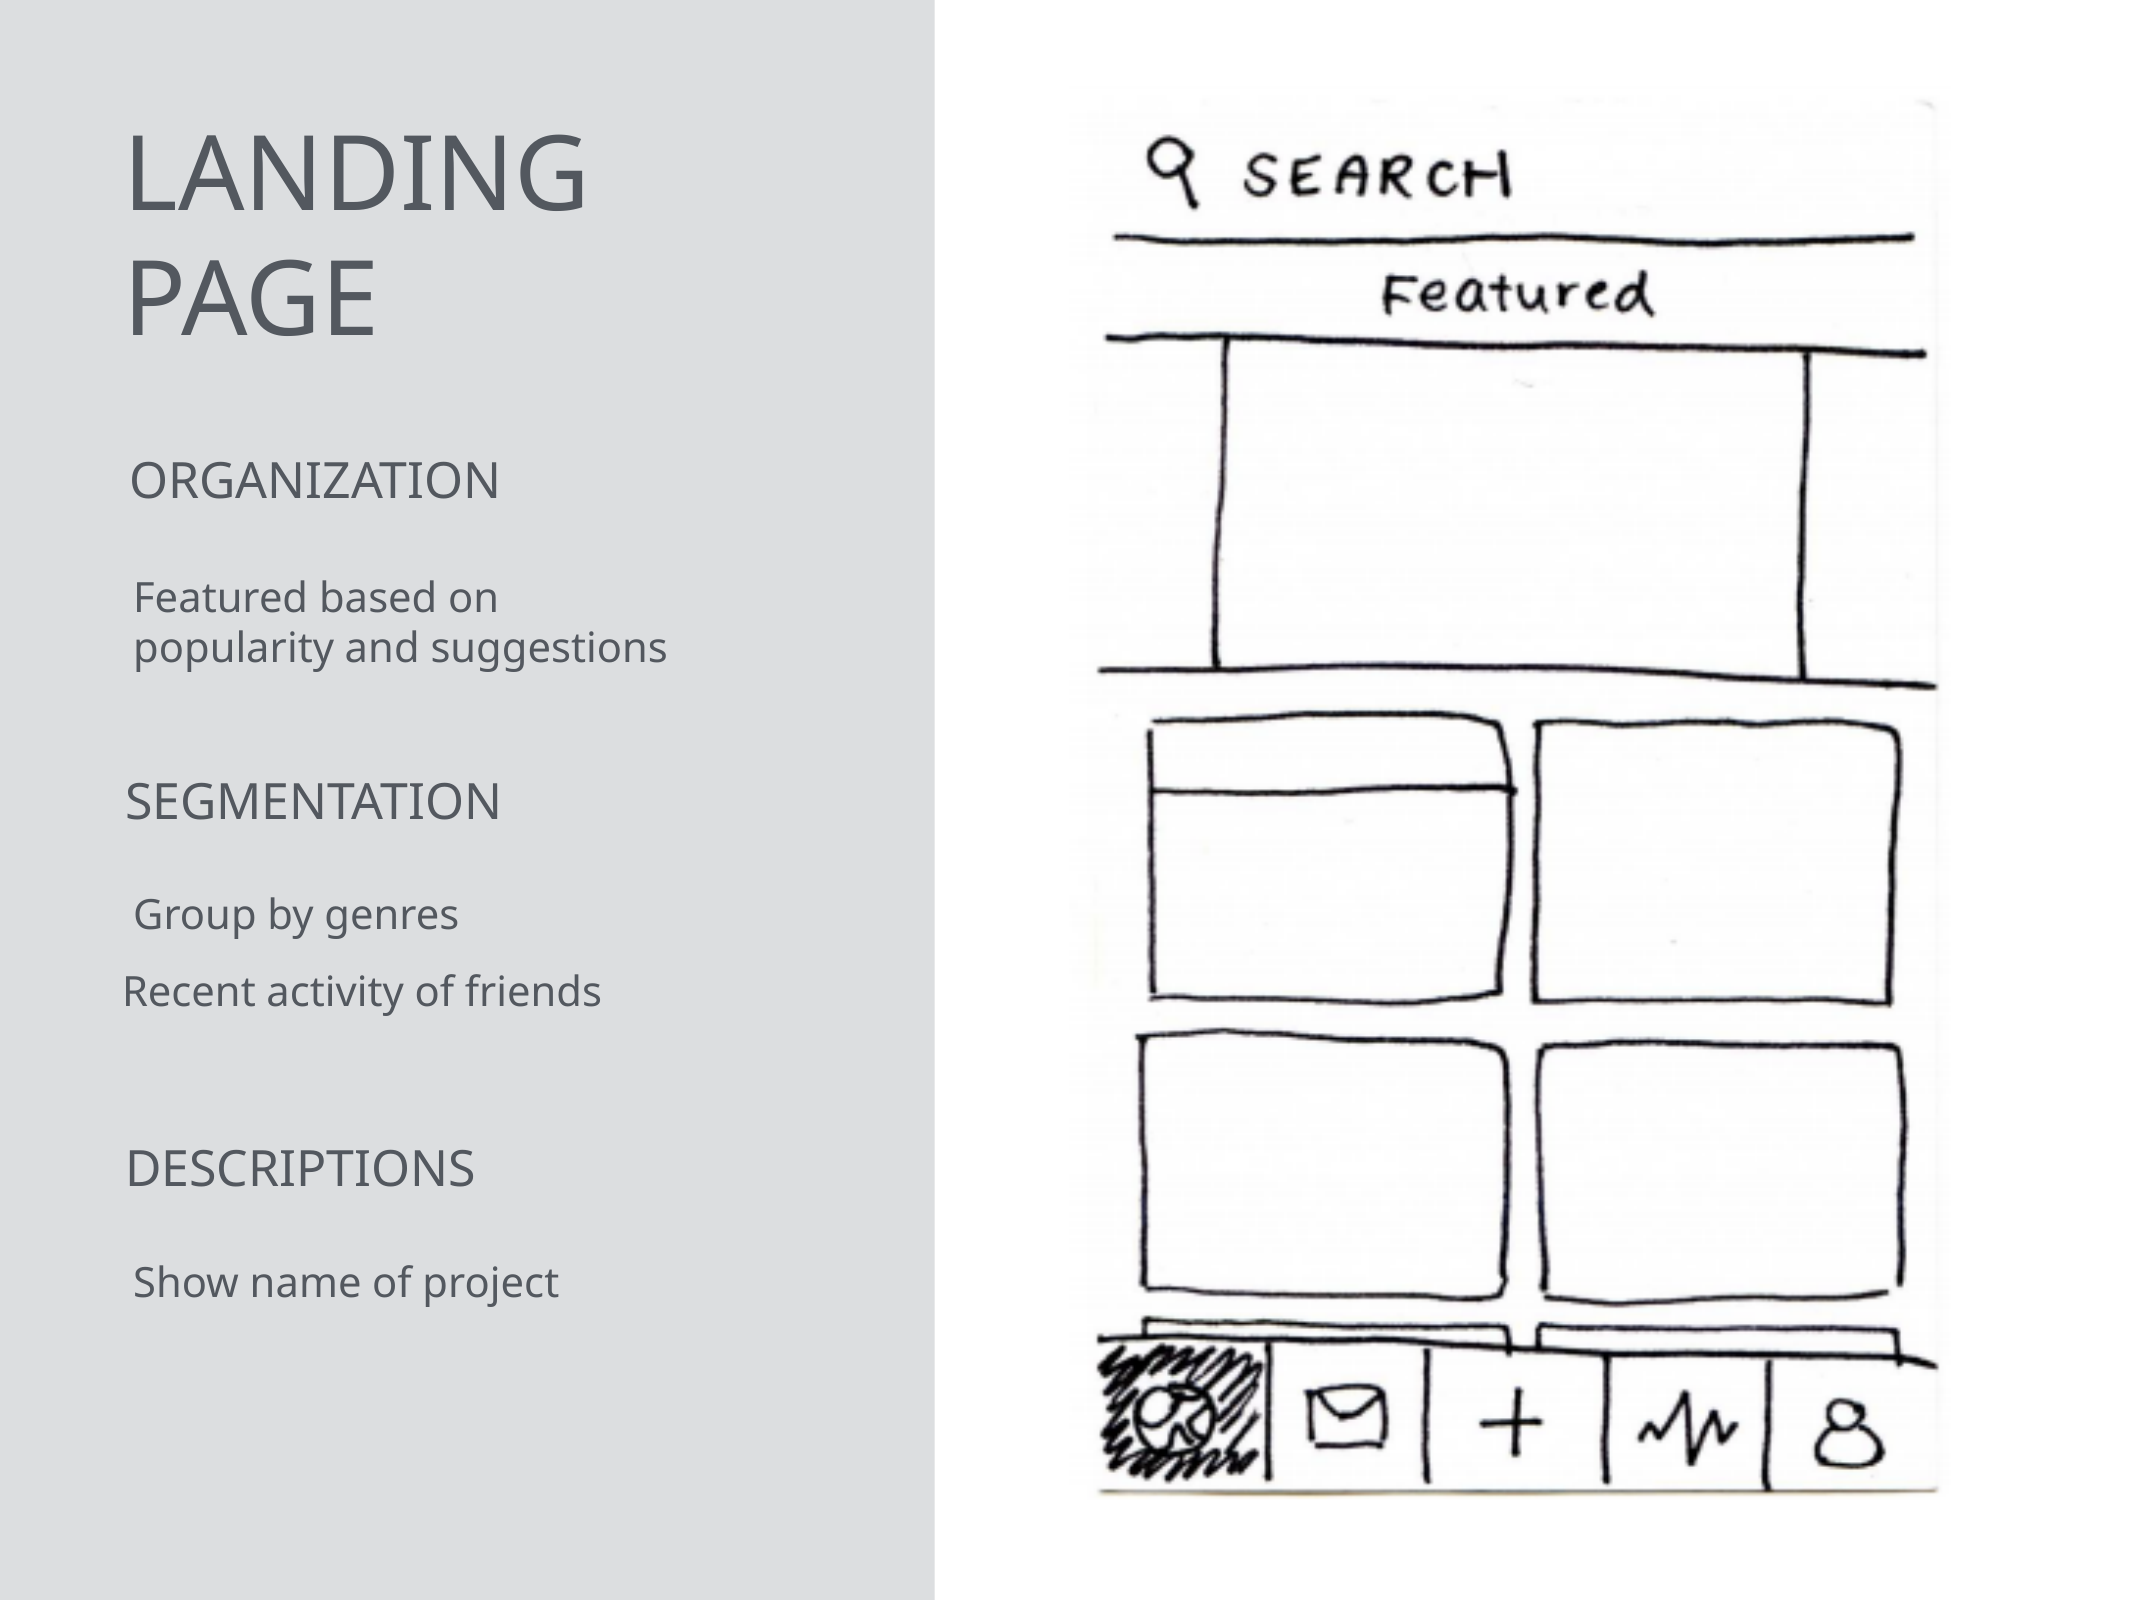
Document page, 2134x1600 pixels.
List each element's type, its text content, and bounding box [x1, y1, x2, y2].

text_box SEGMENTATION [116, 761, 706, 839]
text_box Show name of project [124, 1247, 697, 1315]
text_box Recent activity of friends [113, 956, 611, 1023]
text_box Group by genres [124, 879, 697, 946]
text_box LANDING PAGE [115, 97, 934, 364]
text_box Featured based on popularity and suggestions [124, 562, 697, 680]
text_box DESCRIPTIONS [116, 1128, 706, 1206]
picture [1068, 86, 1951, 1514]
text_box [934, 0, 2134, 1600]
text_box ORGANIZATION [120, 440, 710, 517]
